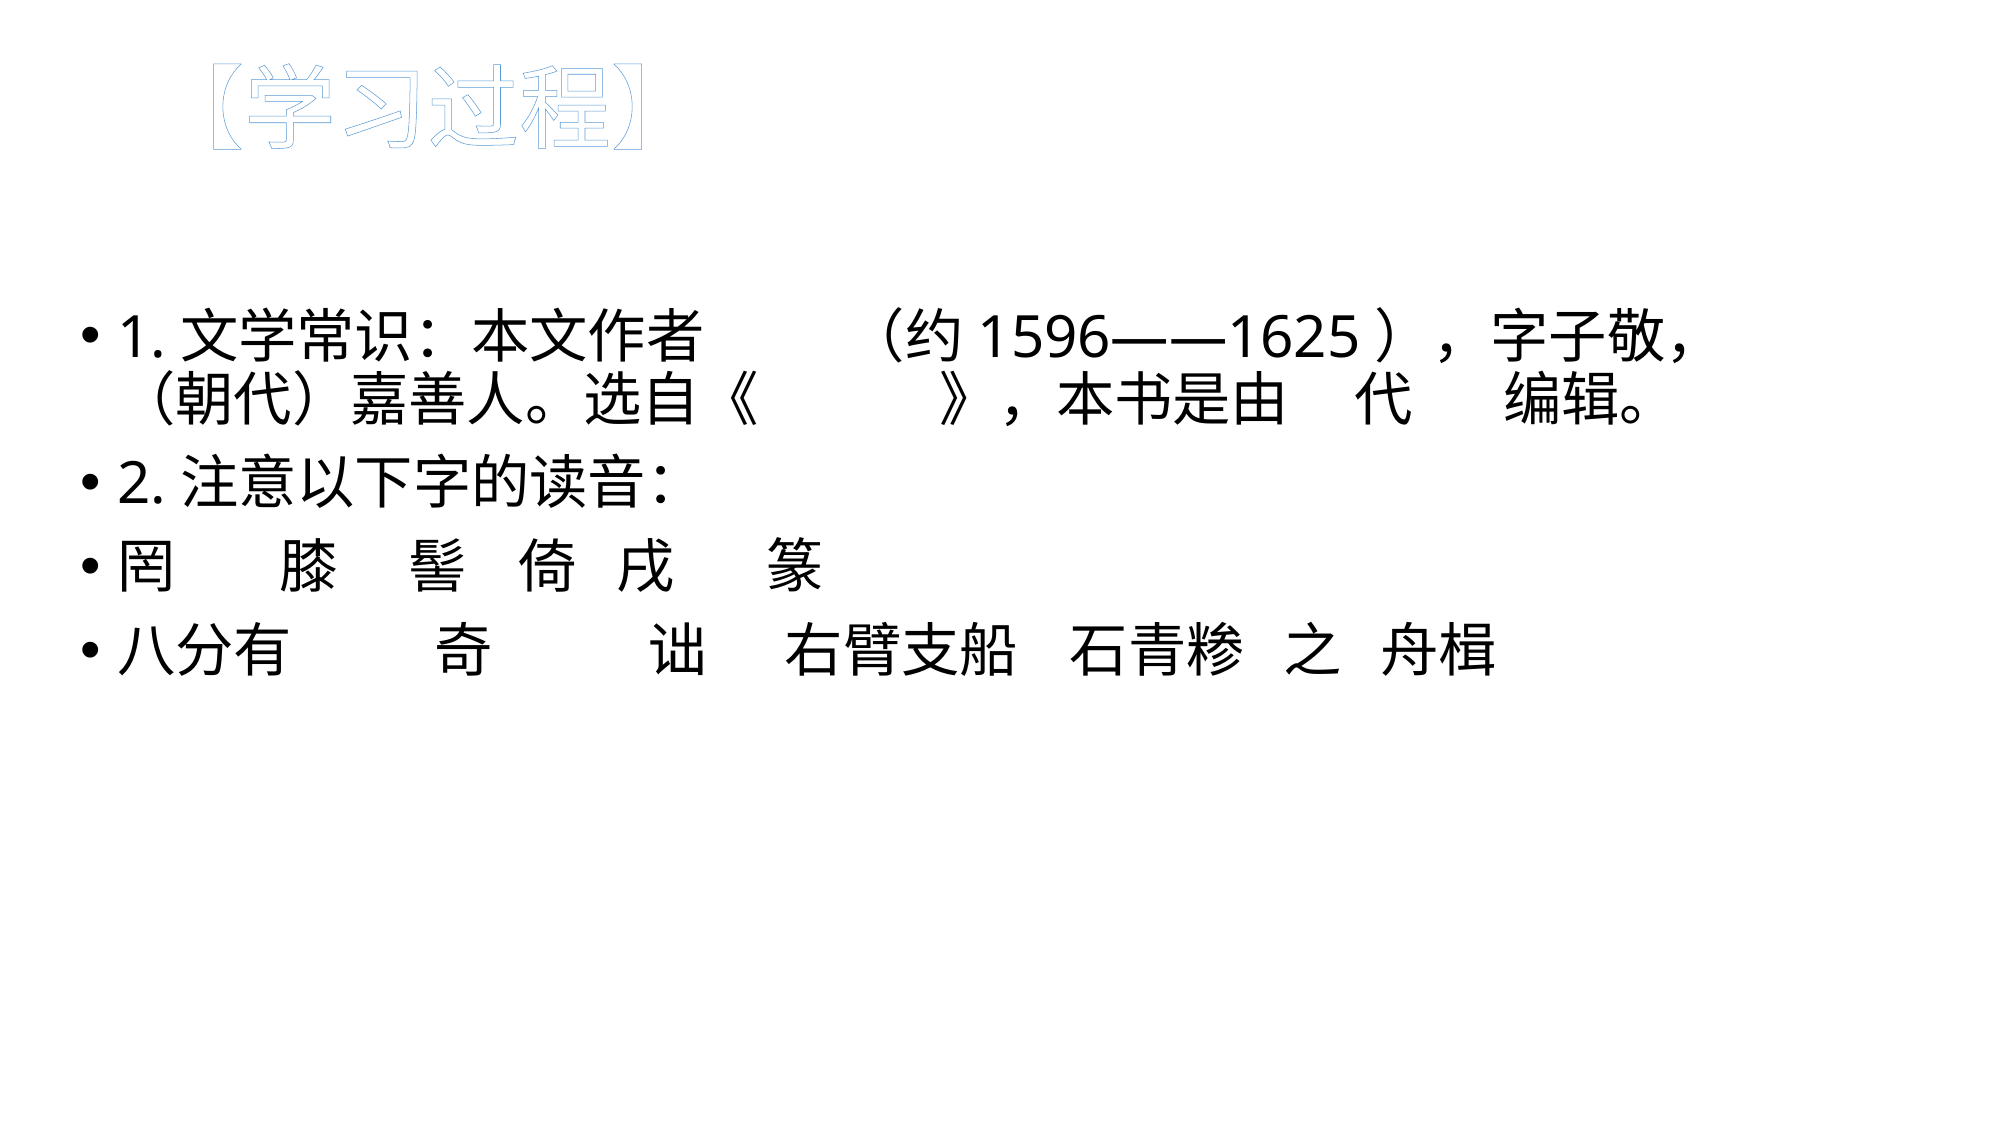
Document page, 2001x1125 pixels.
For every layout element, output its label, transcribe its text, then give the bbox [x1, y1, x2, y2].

list 1.文学常识：本文作者 （约1596——1625），字子敬， （朝代）嘉善人。选自《 》，本书是由 代 编辑。 2.注意以下字的读音： 罔 膝 髻 倚 戌 篆 八分有 奇 诎 右臂支船 石青糁 之 舟楫 [64, 299, 1863, 1014]
title 【学习过程】 [137, 57, 1863, 276]
